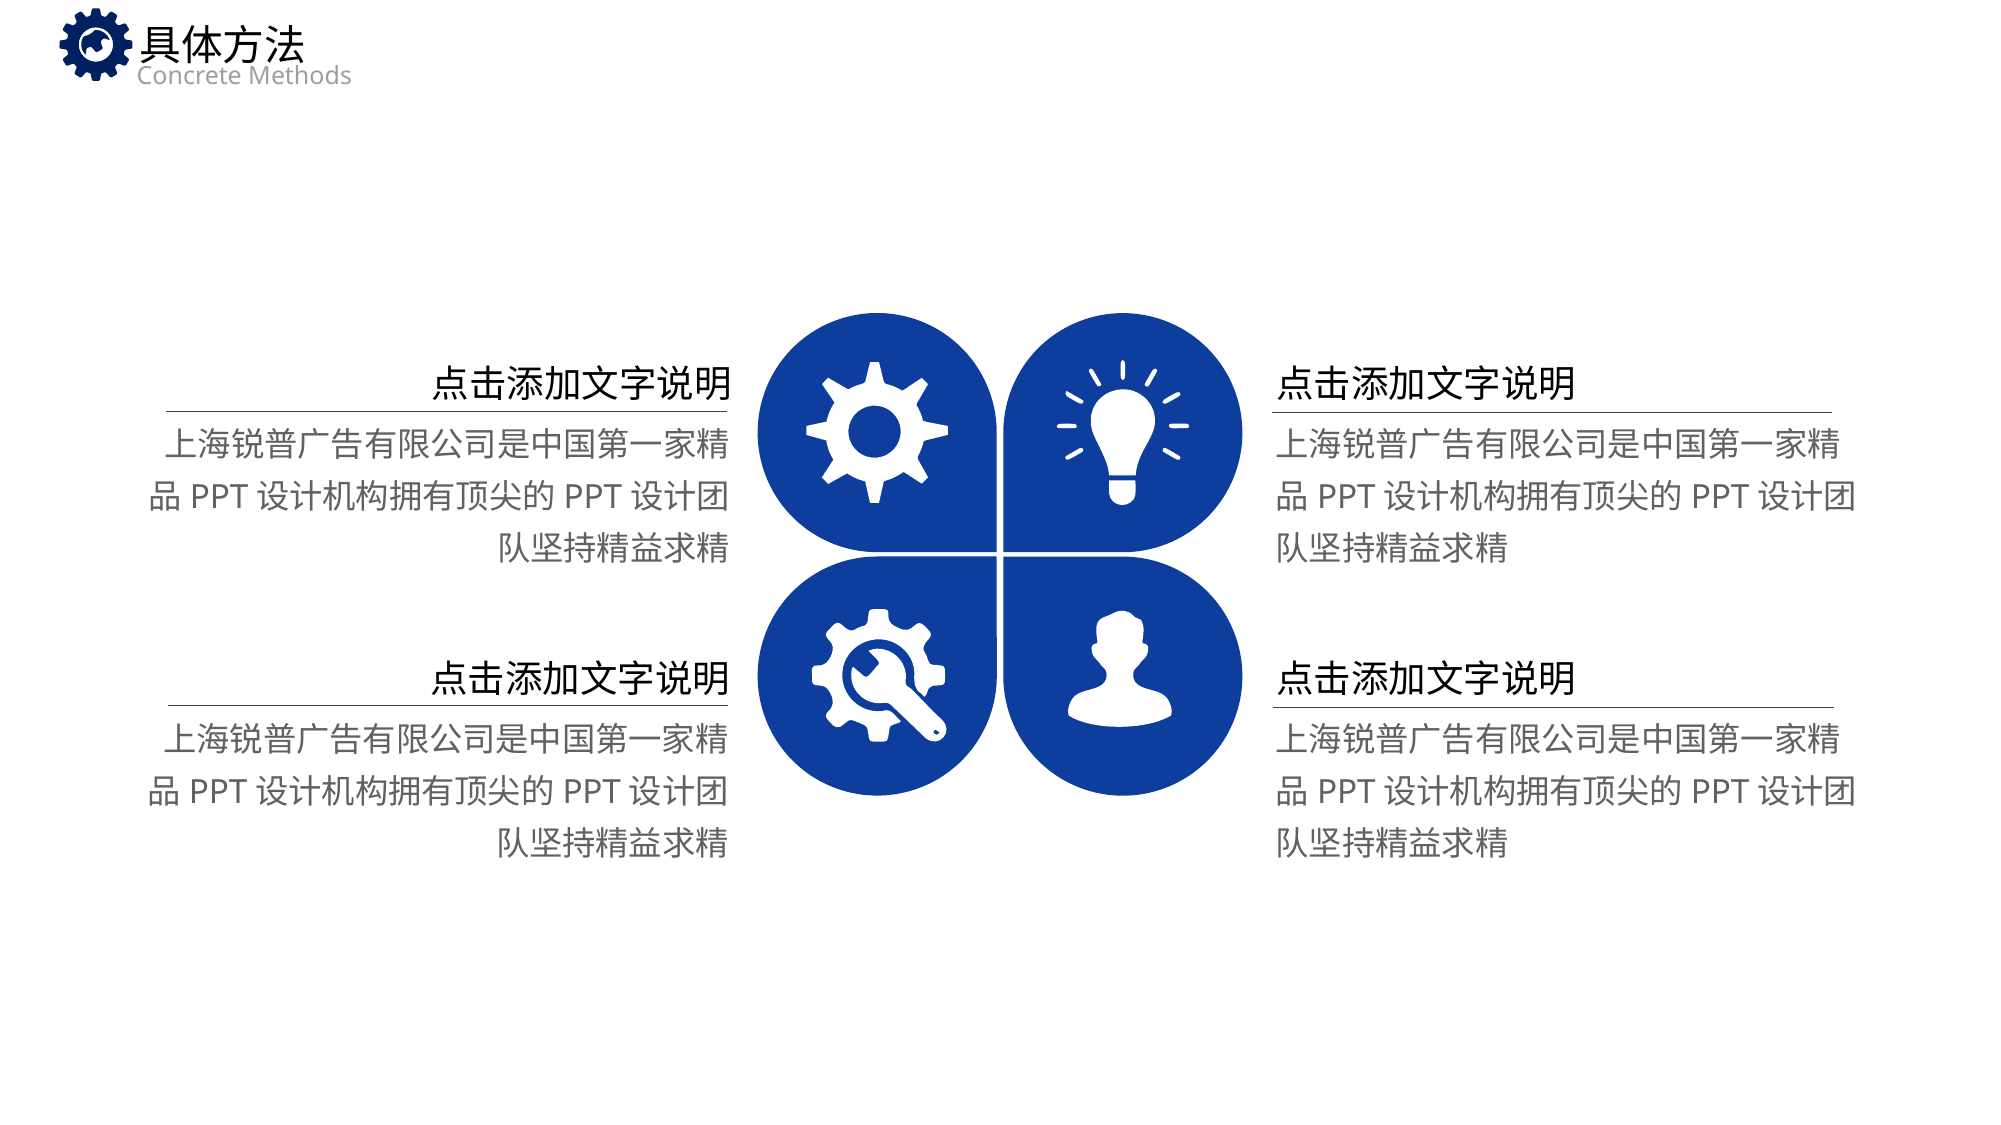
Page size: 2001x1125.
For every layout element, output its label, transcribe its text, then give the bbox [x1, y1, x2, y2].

text_box [756, 311, 998, 554]
text_box 点击添加文字说明 [1261, 352, 1654, 403]
text_box 点击添加文字说明 [1261, 648, 1654, 698]
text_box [59, 8, 133, 81]
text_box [121, 11, 580, 98]
text_box 点击添加文字说明 [354, 352, 747, 413]
text_box [806, 362, 948, 503]
text_box [1002, 312, 1244, 554]
text_box 上海锐普广告有限公司是中国第一家精品PPT设计机构拥有顶尖的PPT设计团队坚持精益求精 [1261, 698, 1876, 870]
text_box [1056, 359, 1190, 506]
text_box 上海锐普广告有限公司是中国第一家精品PPT设计机构拥有顶尖的PPT设计团队坚持精益求精 [130, 403, 745, 575]
text_box [1068, 610, 1172, 727]
text_box [756, 555, 998, 797]
text_box [1002, 555, 1244, 797]
text_box 上海锐普广告有限公司是中国第一家精品PPT设计机构拥有顶尖的PPT设计团队坚持精益求精 [128, 698, 744, 870]
text_box 点击添加文字说明 [352, 648, 746, 708]
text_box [811, 609, 948, 743]
text_box 上海锐普广告有限公司是中国第一家精品PPT设计机构拥有顶尖的PPT设计团队坚持精益求精 [1261, 403, 1876, 575]
